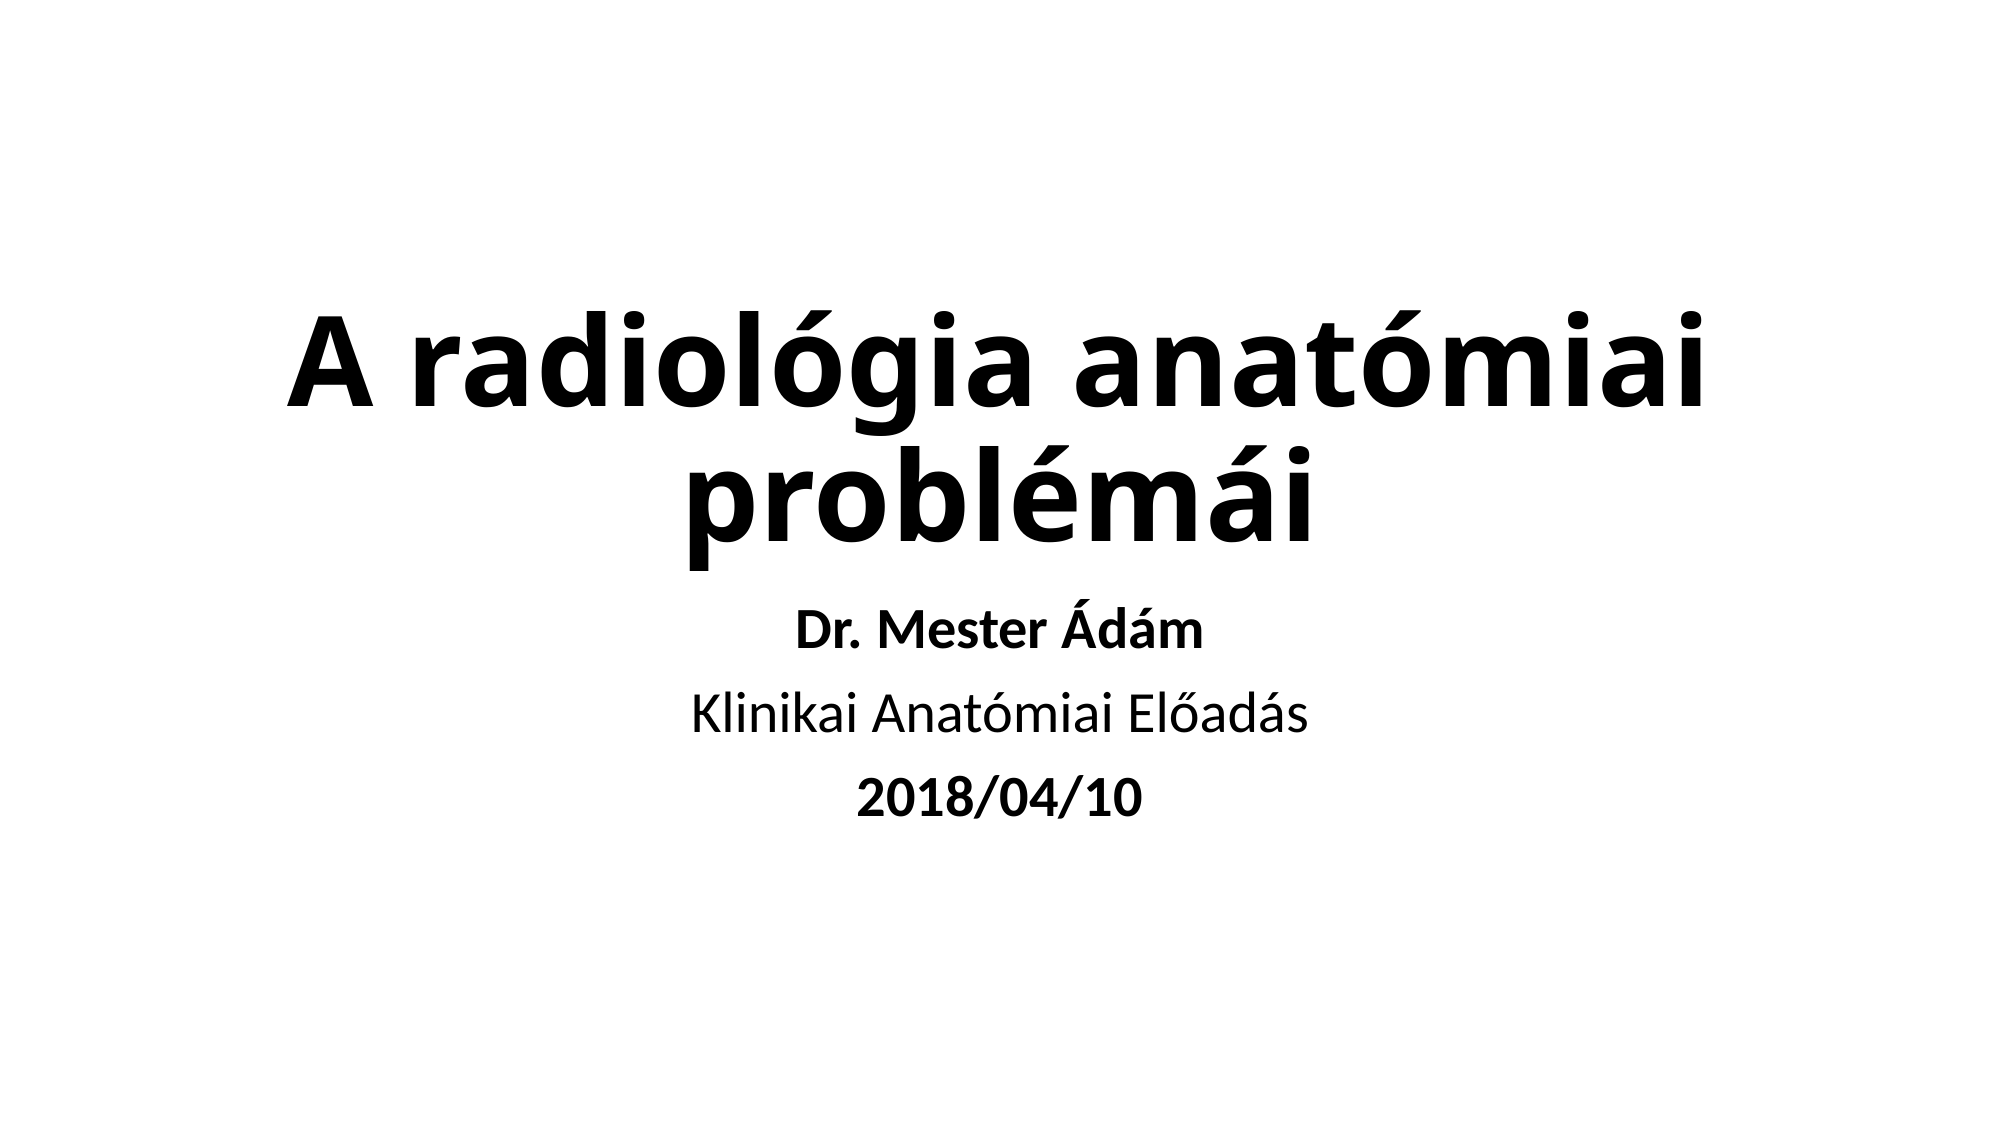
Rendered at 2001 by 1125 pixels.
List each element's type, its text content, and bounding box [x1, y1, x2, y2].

subtitle Dr. Mester Ádám Klinikai Anatómiai Előadás 2018/04/10 [249, 590, 1750, 863]
title A radiológia anatómiai problémái [249, 184, 1750, 576]
